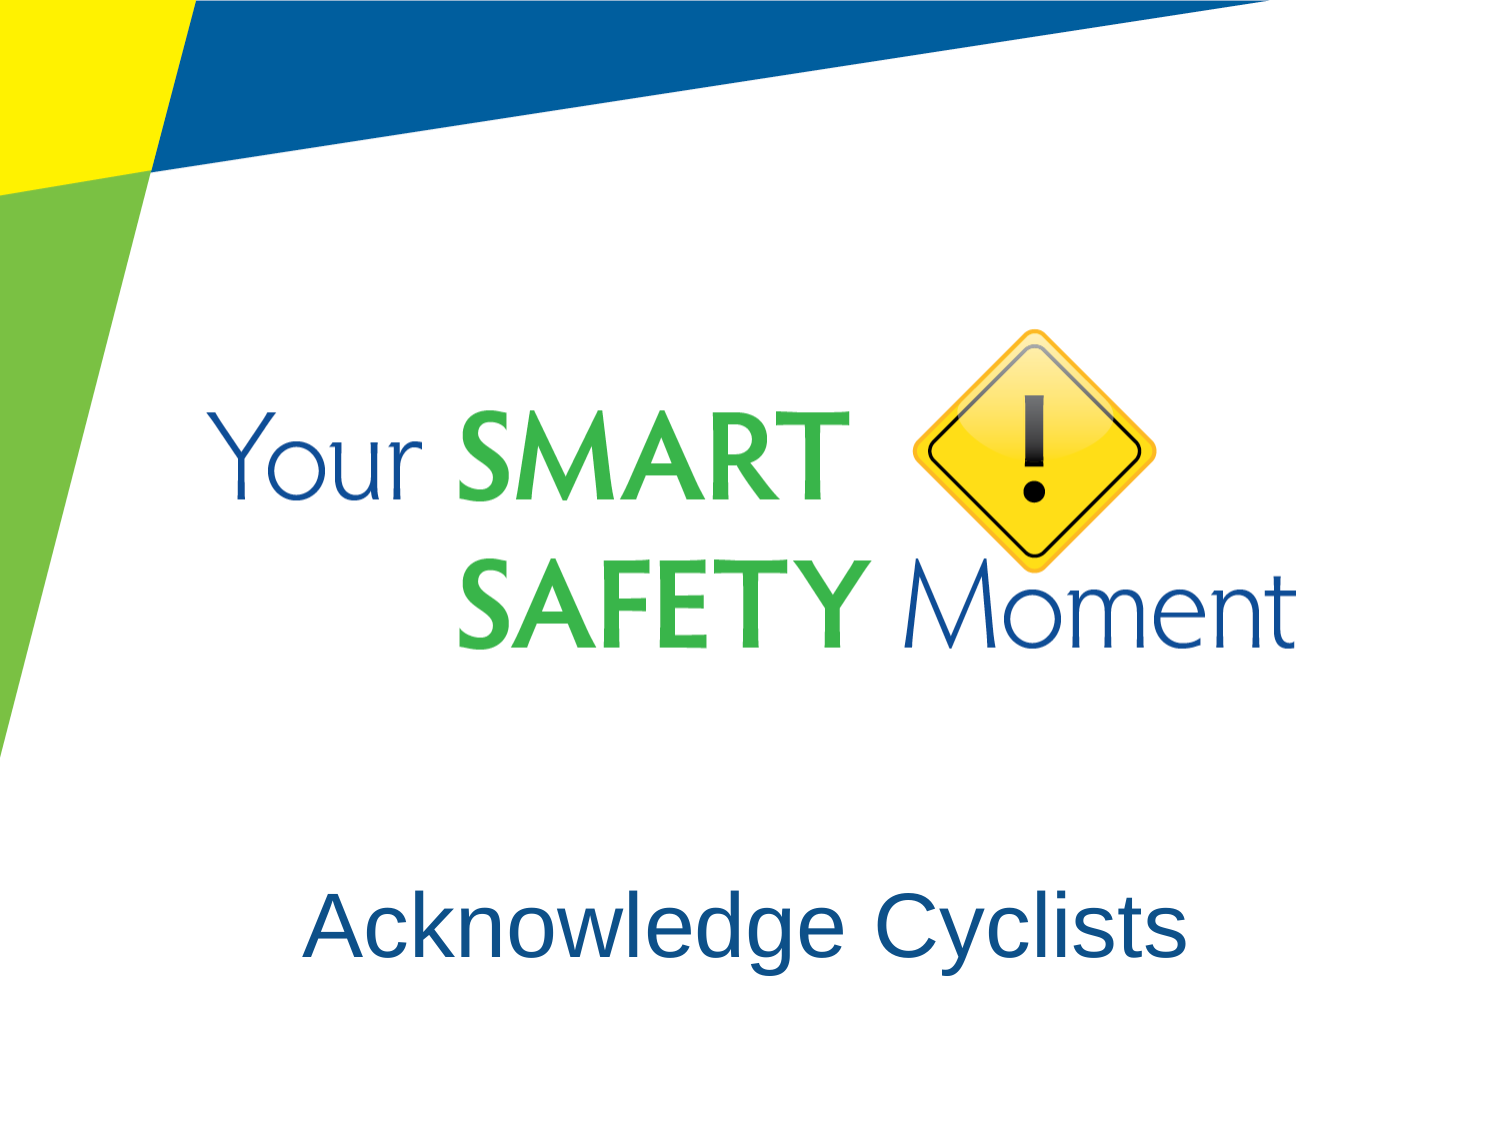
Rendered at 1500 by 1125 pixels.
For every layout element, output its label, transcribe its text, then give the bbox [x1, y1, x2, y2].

picture [0, 0, 1500, 1125]
title Acknowledge Cyclists [23, 748, 1470, 966]
